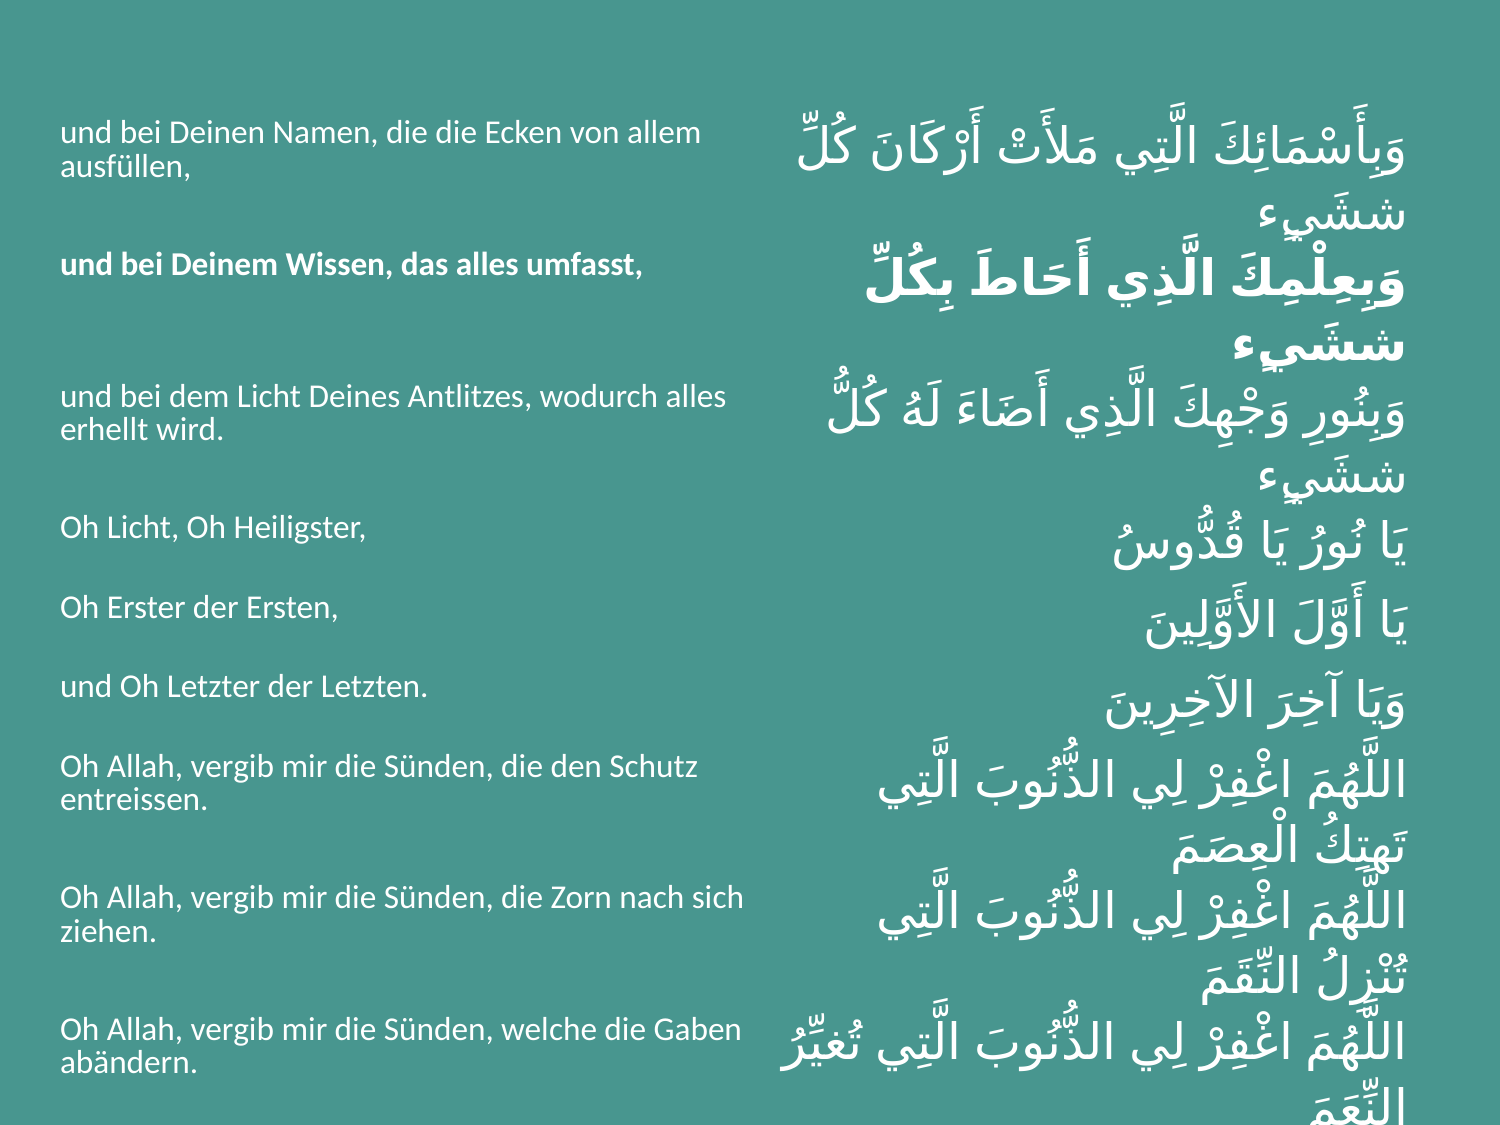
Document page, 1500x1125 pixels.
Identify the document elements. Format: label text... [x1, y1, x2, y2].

table_cell يَا نُورُ يَا قُدُّوسُ [770, 513, 1409, 592]
table_cell Oh Allah, vergib mir die Sünden, die Zorn nach sich ziehen. [59, 883, 770, 1014]
table_cell und bei Deinem Wissen, das alles umfasst, [59, 250, 770, 381]
table_cell Oh Erster der Ersten, [59, 592, 770, 672]
table_cell اللَّهُمَ اغْفِرْ لِي الذُّنُوبَ الَّتِي تُغيِّرُ النِّعَمَ [770, 1014, 1409, 1125]
table_cell Oh Licht, Oh Heiligster, [59, 513, 770, 592]
table_cell اللَّهُمَ اغْفِرْ لِي الذُّنُوبَ الَّتِي تَهتِكُ الْعِصَمَ [770, 751, 1409, 883]
table_cell Oh Allah, vergib mir die Sünden, welche die Gaben abändern. [59, 1014, 770, 1125]
table_cell وَبِعِلْمِكَ الَّذِي أَحَاطَ بِكُلِّ ششَيٍء [770, 250, 1409, 381]
table_header und bei Deinen Namen, die die Ecken von allem ausfüllen, [59, 118, 770, 250]
table_cell وَيَا آخِرَ الآخِرِينَ [770, 672, 1409, 751]
table_cell und Oh Letzter der Letzten. [59, 672, 770, 751]
table_cell اللَّهُمَ اغْفِرْ لِي الذُّنُوبَ الَّتِي تُنْزِلُ النِّقَمَ [770, 883, 1409, 1014]
table_cell وَبِنُورِ وَجْهِكَ الَّذِي أَضَاءَ لَهُ كُلُّ ششَيٍء [770, 381, 1409, 513]
table_cell und bei dem Licht Deines Antlitzes, wodurch alles erhellt wird. [59, 381, 770, 513]
table_cell يَا أَوَّلَ الأَوَّلِينَ [770, 592, 1409, 672]
table_cell Oh Allah, vergib mir die Sünden, die den Schutz entreissen. [59, 751, 770, 883]
table_header وَبِأَسْمَائِكَ الَّتِي مَلأَتْ أَرْكَانَ كُلِّ ششَيٍء [770, 118, 1409, 250]
